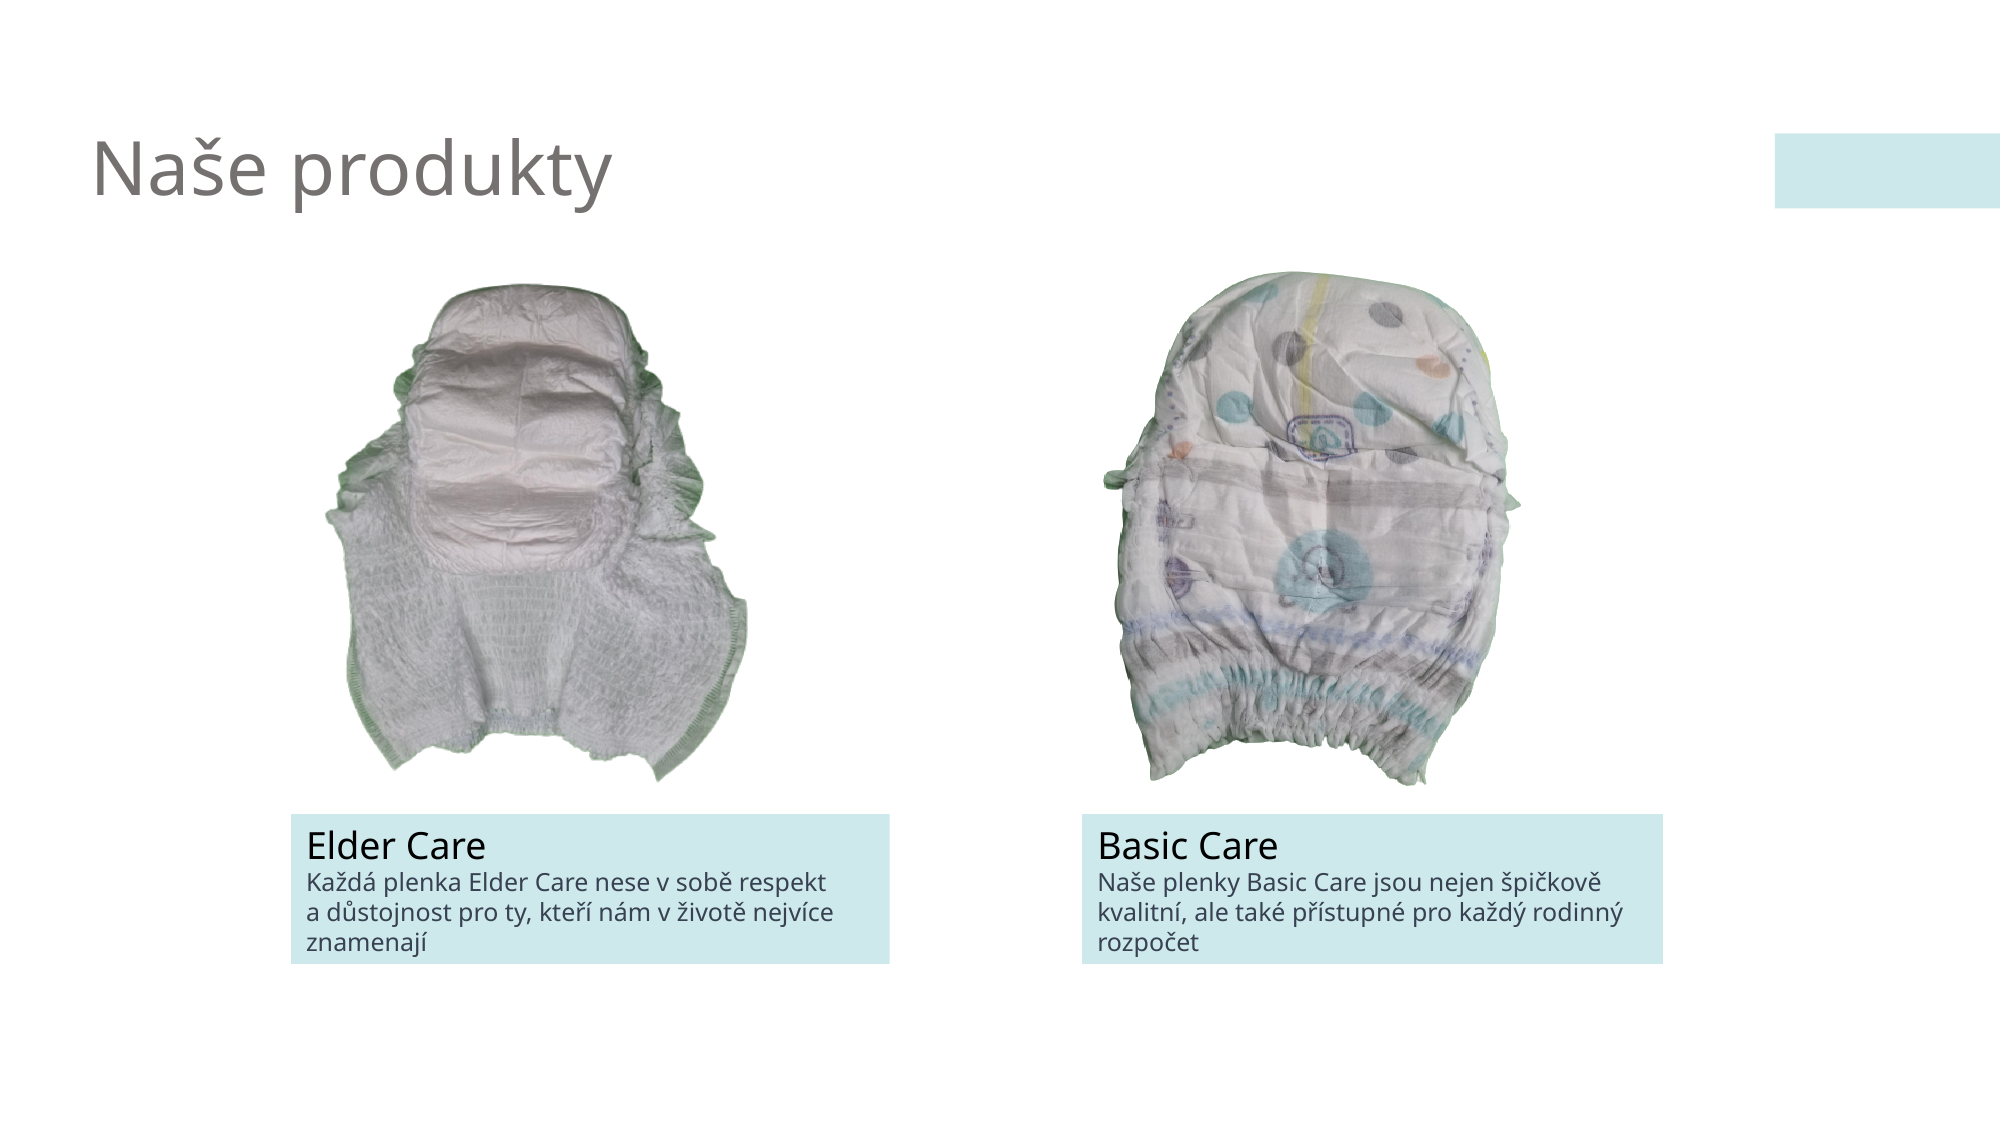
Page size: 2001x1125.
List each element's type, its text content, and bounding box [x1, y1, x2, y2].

picture [1081, 239, 1575, 814]
text_box Basic Care Naše plenky Basic Care jsou nejen špičkově kvalitní, ale také přístupné pro každý rodinný rozpočet [1082, 814, 1663, 964]
picture [210, 210, 841, 840]
text_box Elder Care Každá plenka Elder Care nese v sobě respekt a důstojnost pro ty, kteří nám v životě nejvíce znamenají [291, 814, 890, 964]
title Naše produkty [75, 62, 1925, 280]
